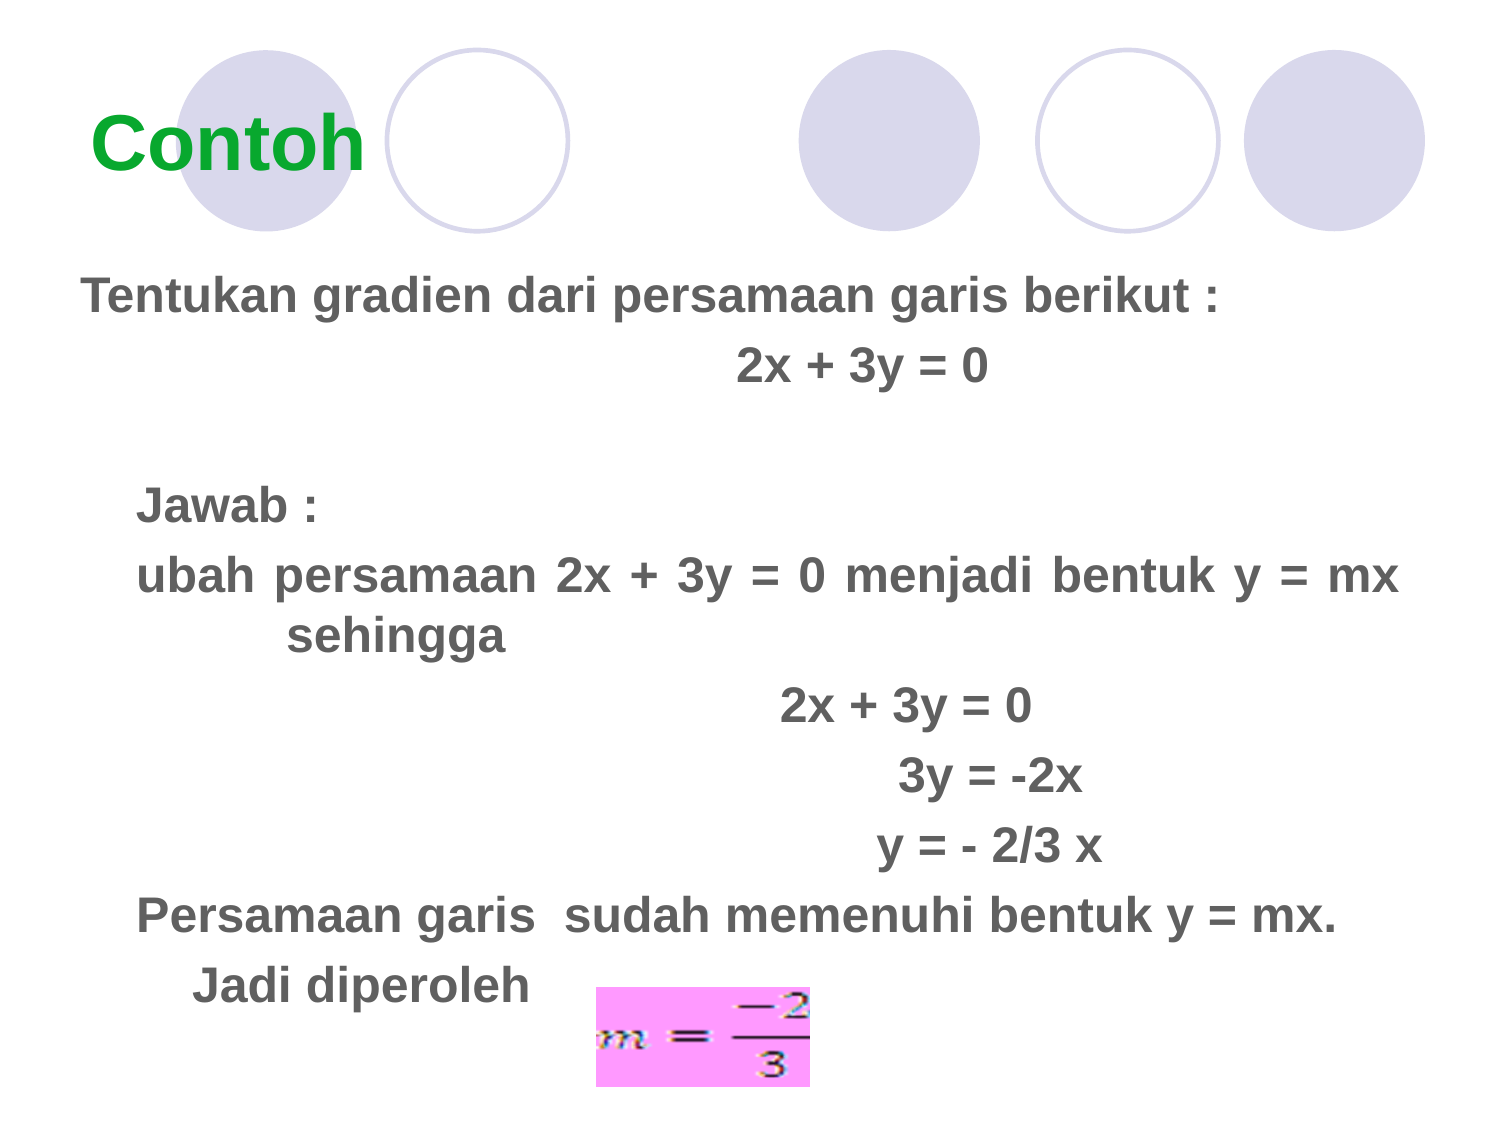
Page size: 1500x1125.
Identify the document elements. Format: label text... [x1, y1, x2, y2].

picture [596, 987, 811, 1087]
title Contoh [75, 45, 1425, 233]
list Tentukan gradien dari persamaan garis berikut : 2x + 3y = 0 Jawab : ubah persamaan 2x + 3y = 0 menjadi bentuk y = mx sehingga 2x + 3y = 0 3y = -2x y = - 2/3 x Persamaan garis sudah memenuhi bentuk y = mx. Jadi diperoleh [64, 255, 1415, 999]
